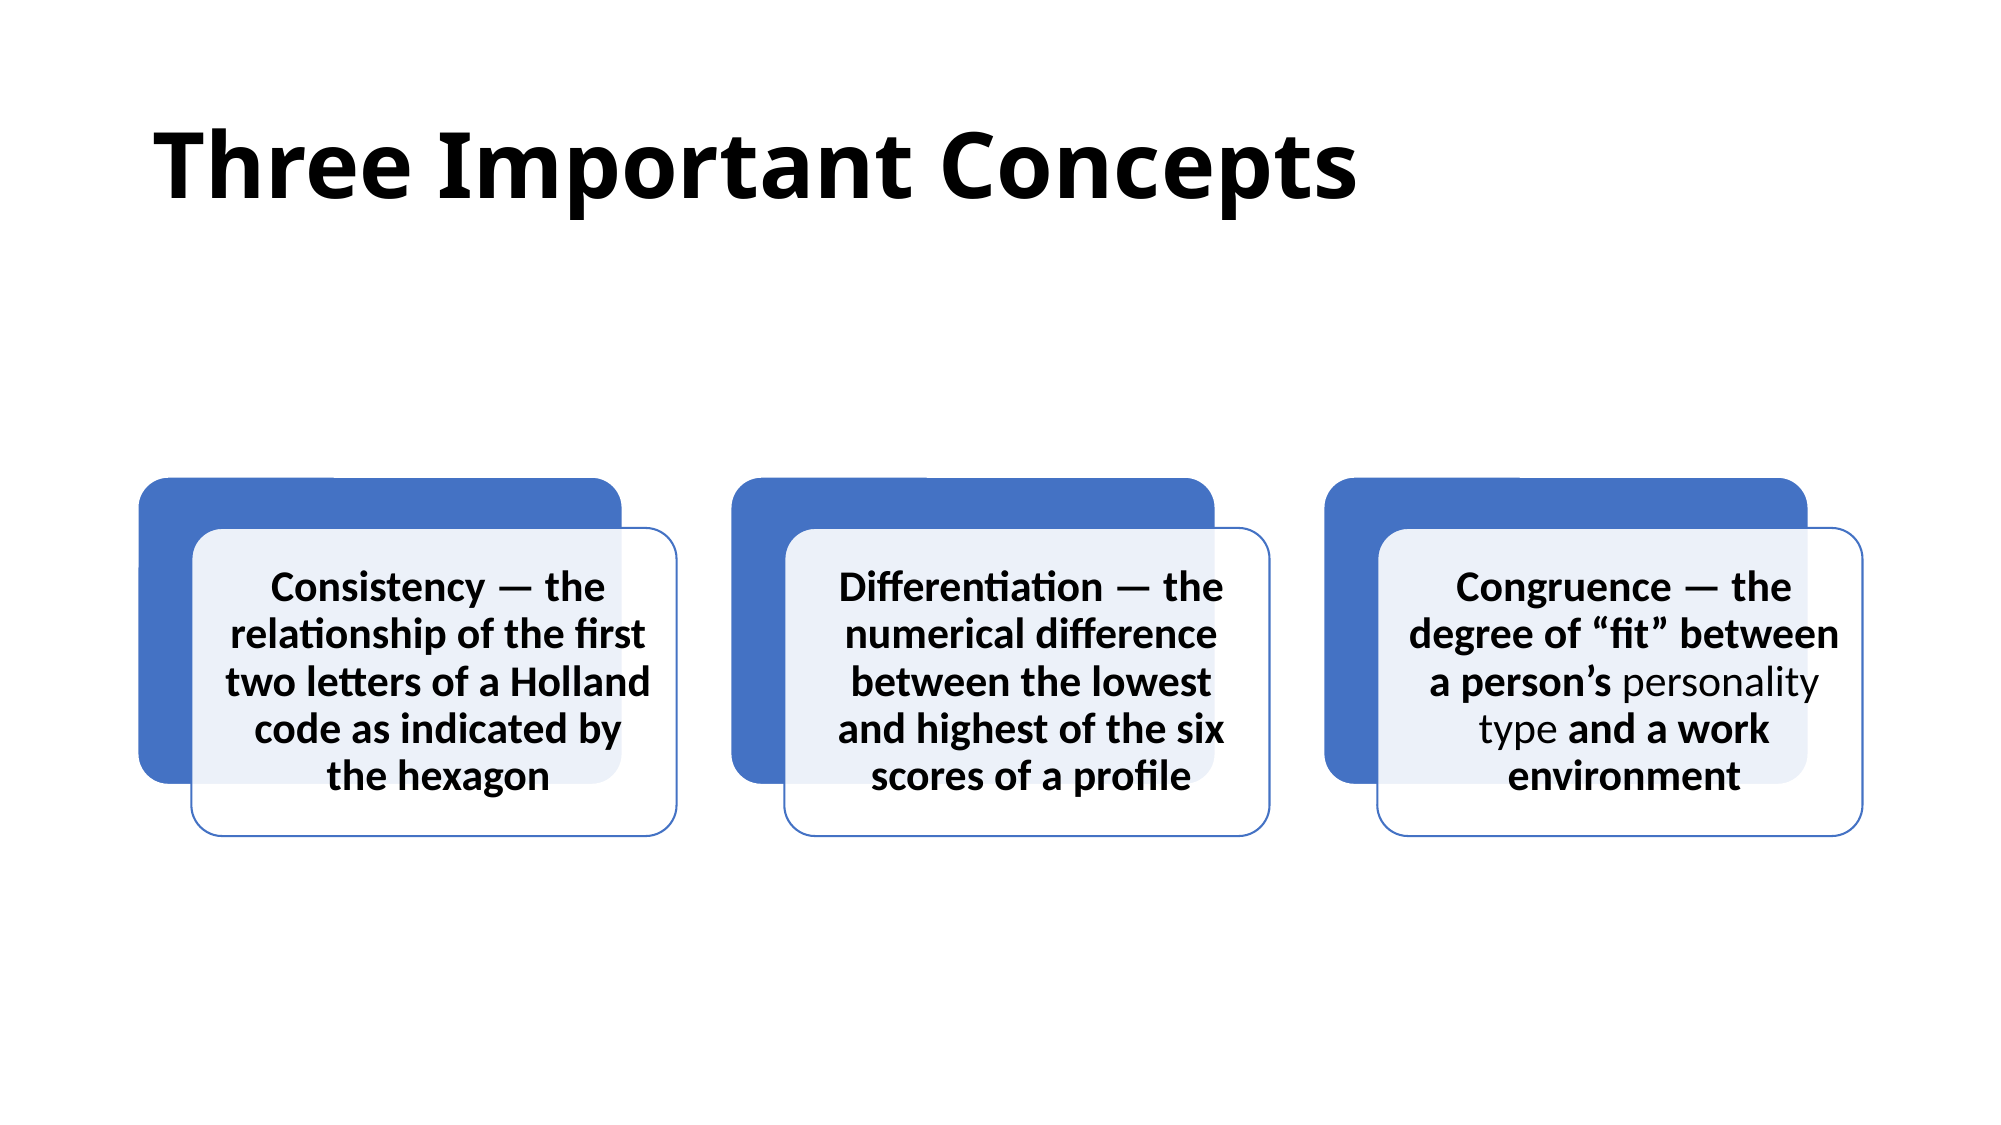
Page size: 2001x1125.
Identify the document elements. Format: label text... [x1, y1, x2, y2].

title Three Important Concepts [137, 59, 1863, 278]
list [137, 299, 1863, 1014]
